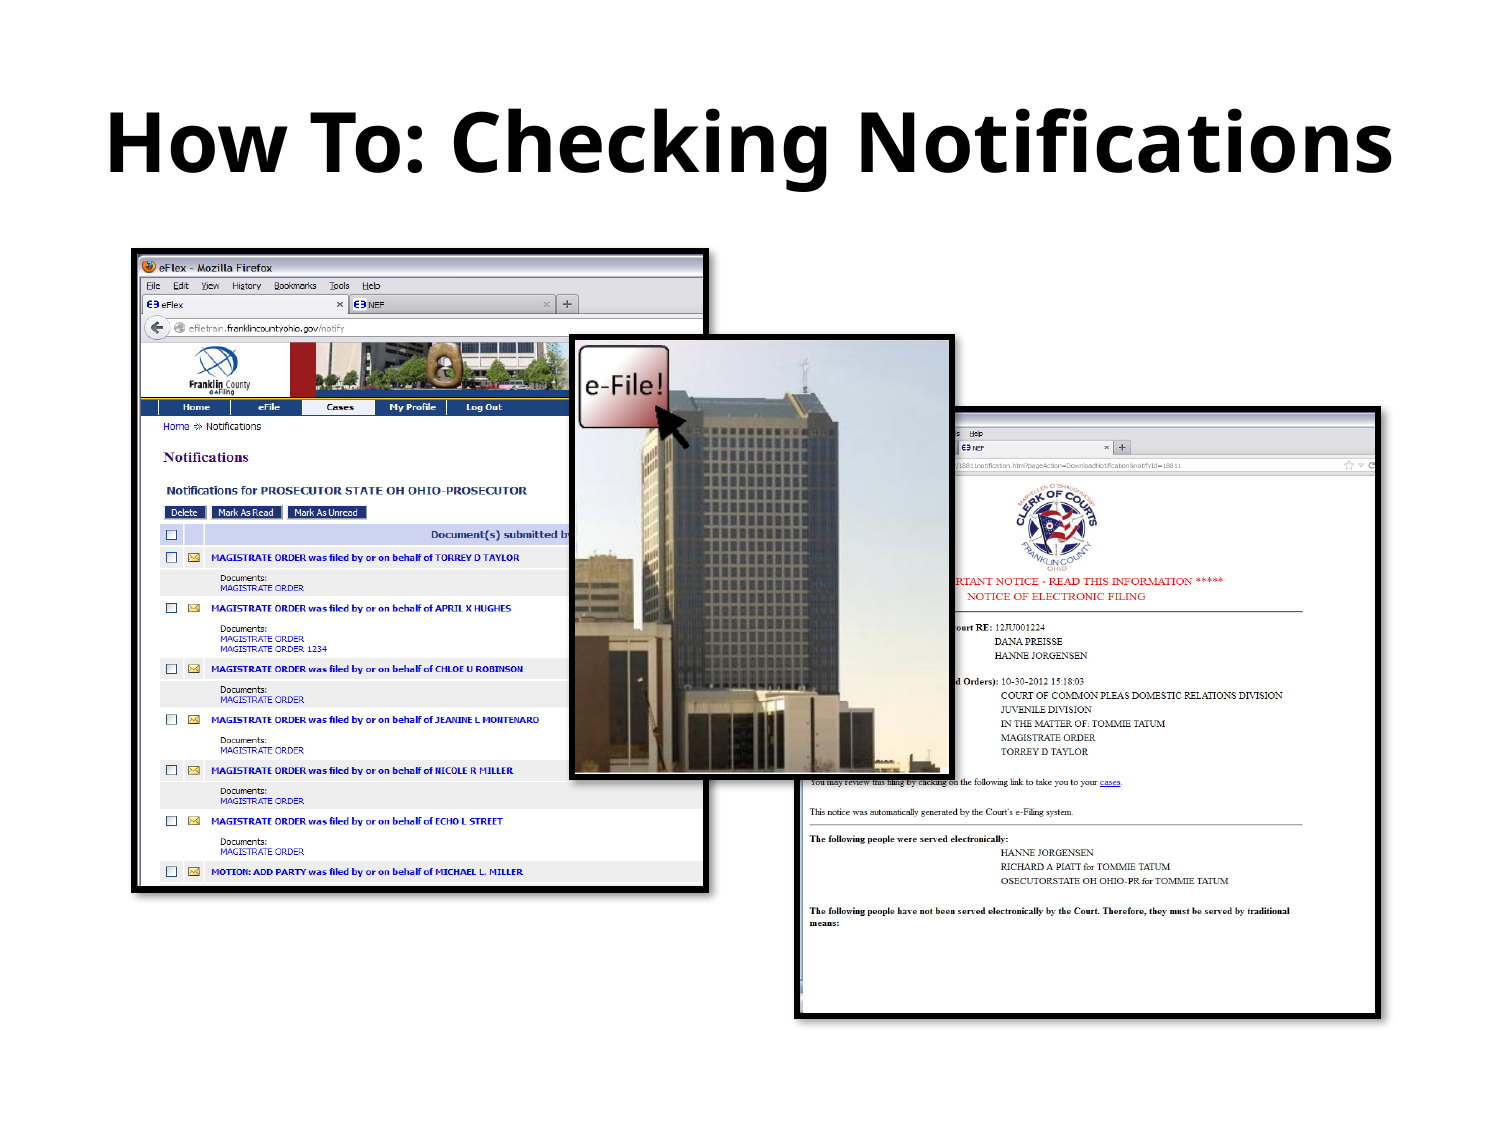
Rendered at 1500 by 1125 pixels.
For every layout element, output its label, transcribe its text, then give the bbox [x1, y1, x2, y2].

title How To: Checking Notifications [75, 45, 1425, 233]
picture [137, 254, 1376, 1013]
